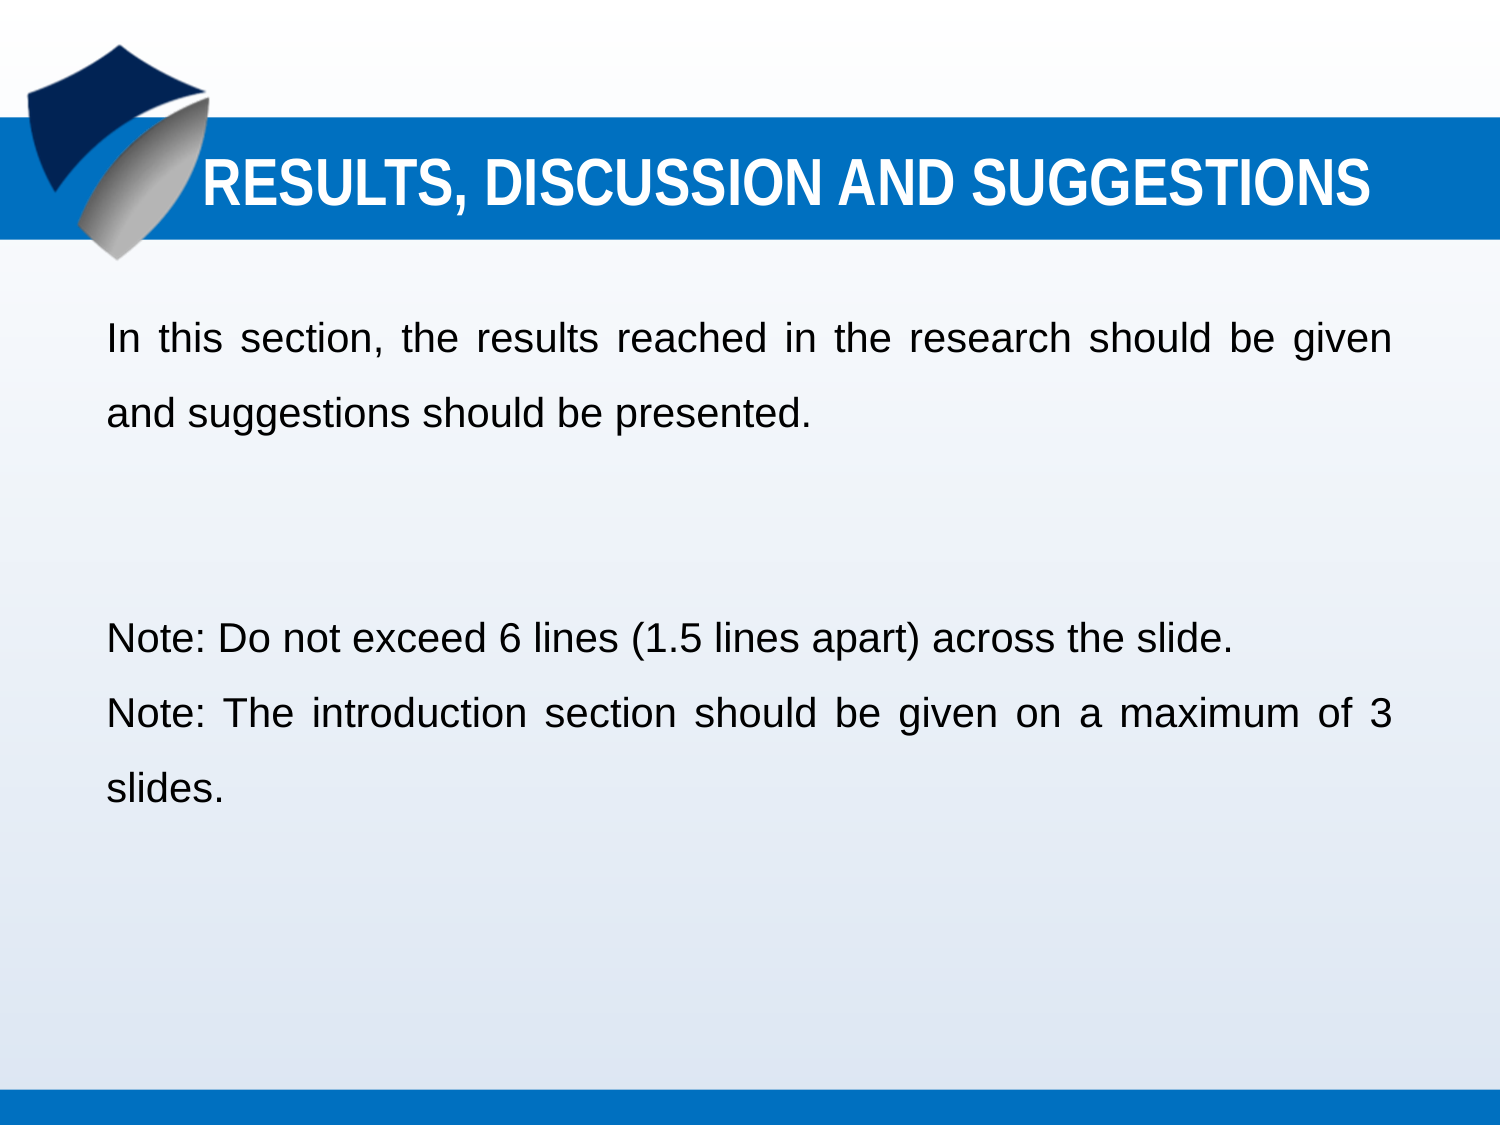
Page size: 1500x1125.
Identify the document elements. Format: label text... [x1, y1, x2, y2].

picture [0, 43, 235, 280]
text_box In this section, the results reached in the research should be given and suggestions should be presented. Note: Do not exceed 6 lines (1.5 lines apart) across the slide. Note: The introduction section should be given on a maximum of 3 slides. [91, 278, 1409, 969]
title RESULTS, DISCUSSION AND SUGGESTIONS [239, 115, 1500, 242]
text_box [0, 1087, 1500, 1125]
